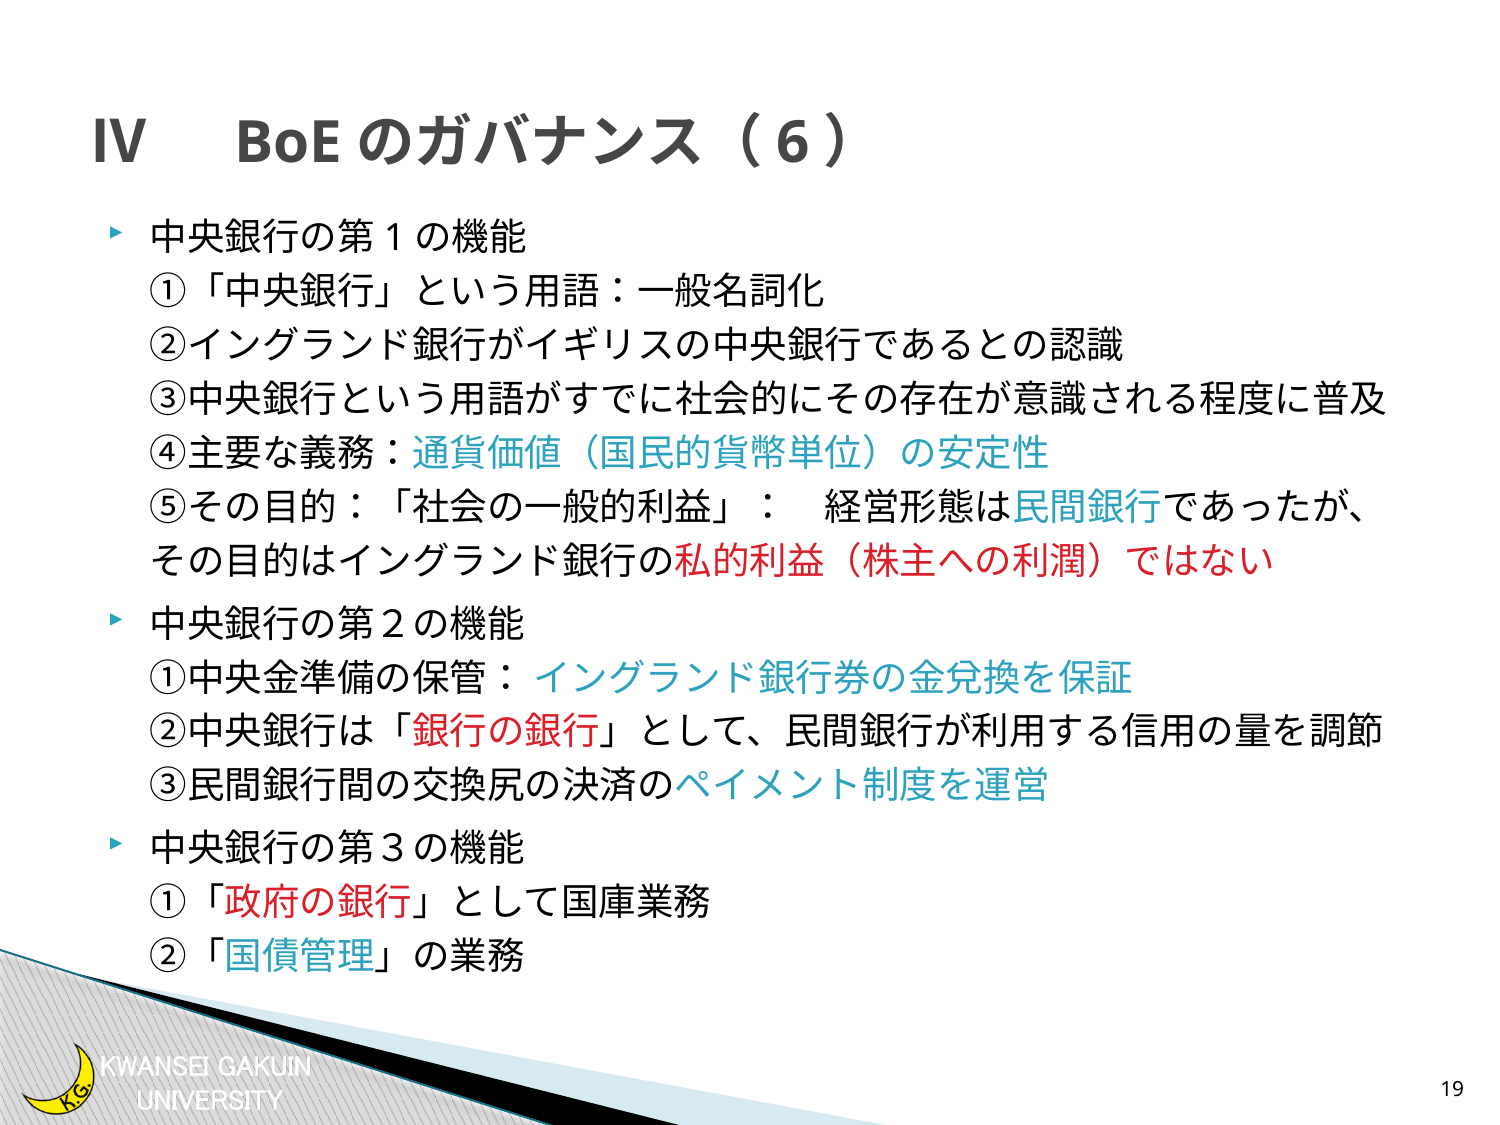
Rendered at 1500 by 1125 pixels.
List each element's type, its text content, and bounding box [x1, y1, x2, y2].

slide_number 19 [1418, 1051, 1479, 1112]
list 中央銀行の第1の機能 ①「中央銀行」という用語：一般名詞化 ②イングランド銀行がイギリスの中央銀行であるとの認識 ③中央銀行という用語がすでに社会的にその存在が意識される程度に普及 ④主要な義務：通貨価値（国民的貨幣単位）の安定性 ⑤その目的：「社会の一般的利益」： 経営形態は民間銀行であったが、その目的はイングランド銀行の私的利益（株主への利潤）ではない 中央銀行の第２の機能 ①中央金準備の保管： イングランド銀行券の金兌換を保証 ②中央銀行は「銀行の銀行」として、民間銀行が利用する信用の量を調節 ③民間銀行間の交換尻の決済のペイメント制度を運営 中央銀行の第３の機能 ①「政府の銀行」として国庫業務 ②「国債管理」の業務 [74, 196, 1426, 1001]
picture [21, 1042, 474, 1115]
title Ⅳ BoEのガバナンス（6） [75, 45, 1425, 233]
